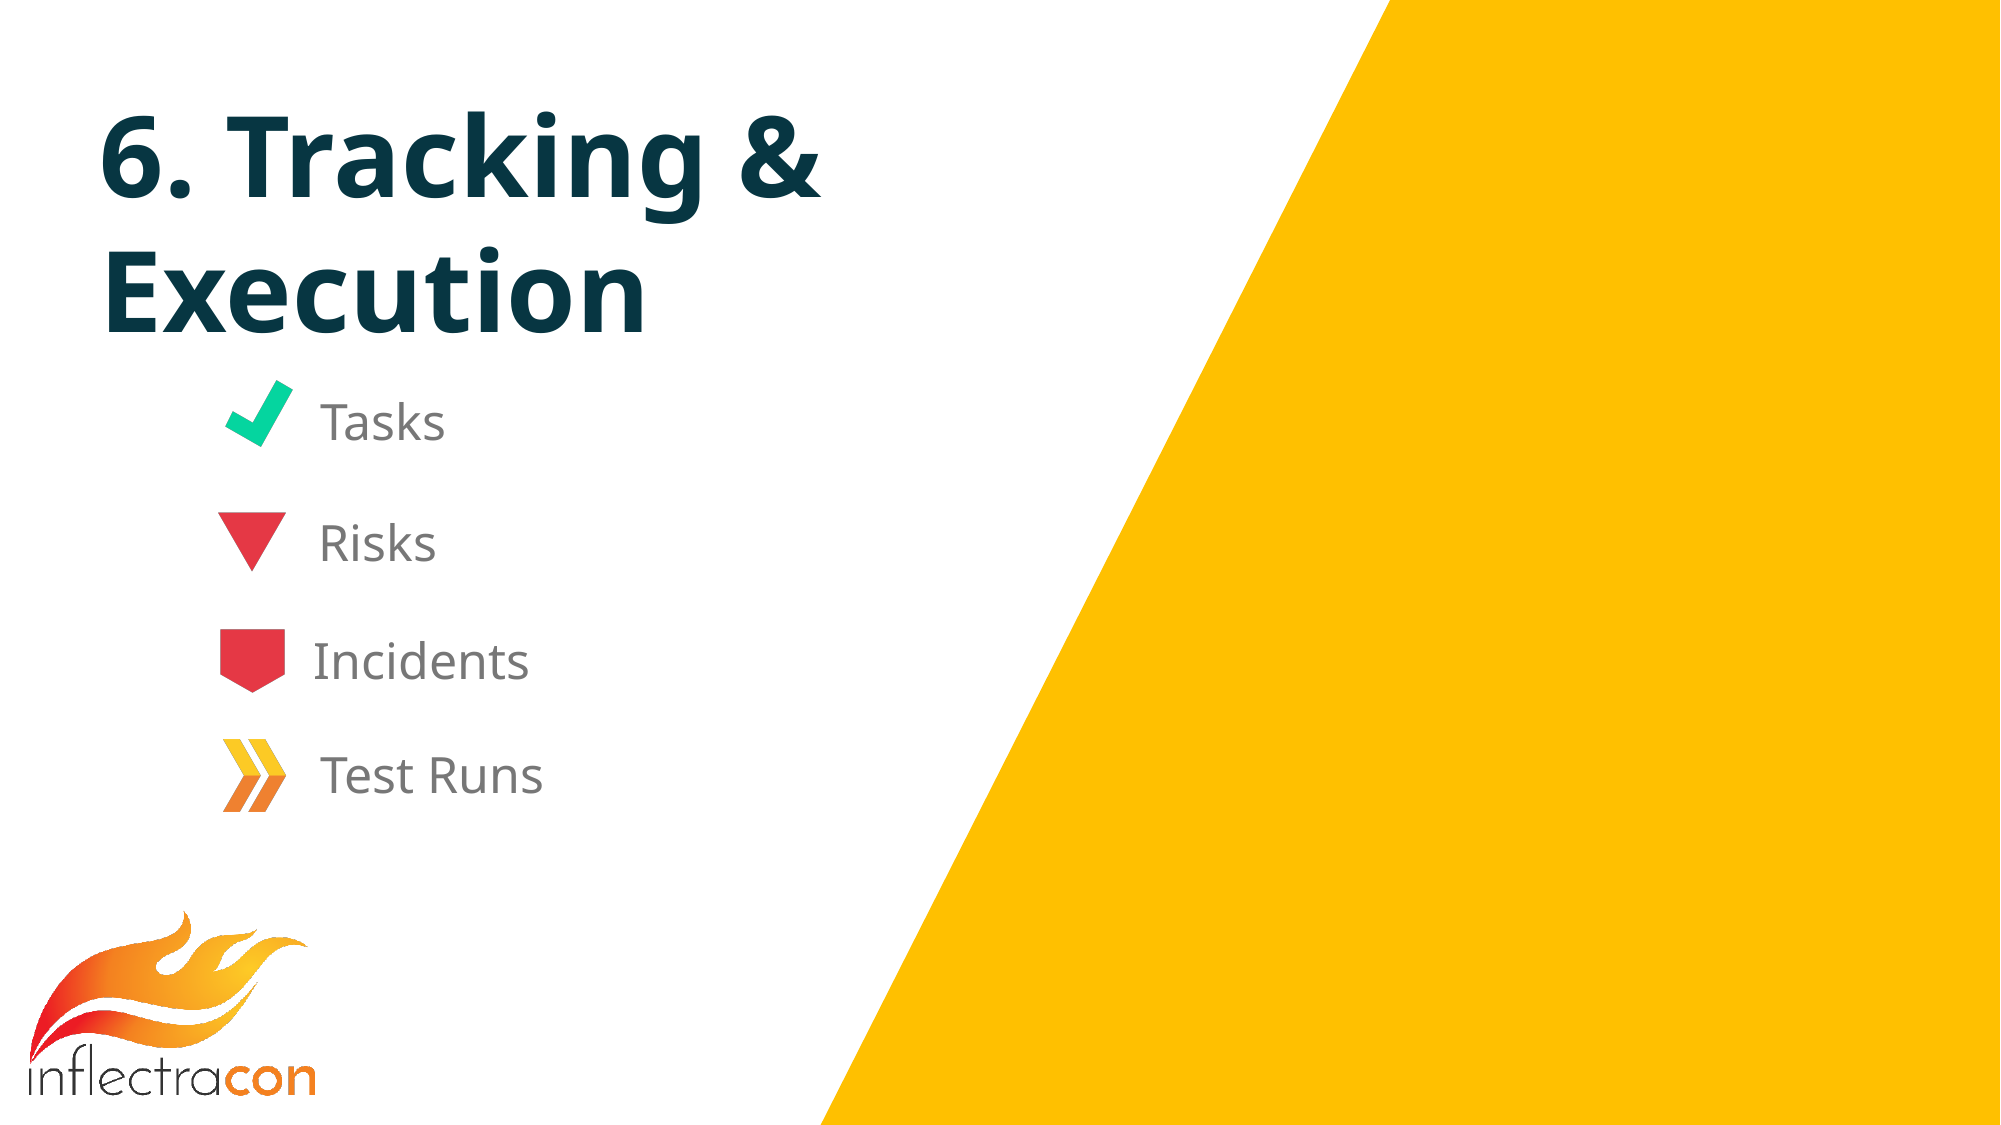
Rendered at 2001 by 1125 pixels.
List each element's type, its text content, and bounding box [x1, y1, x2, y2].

text_box Test Runs [305, 735, 560, 811]
text_box Risks [304, 503, 453, 579]
text_box Tasks [305, 383, 462, 458]
title 6. Tracking & Execution [85, 77, 968, 462]
picture [221, 375, 297, 452]
picture [214, 623, 291, 699]
text_box Incidents [299, 621, 546, 697]
picture [218, 508, 286, 576]
picture [218, 739, 291, 812]
picture [19, 888, 325, 1112]
